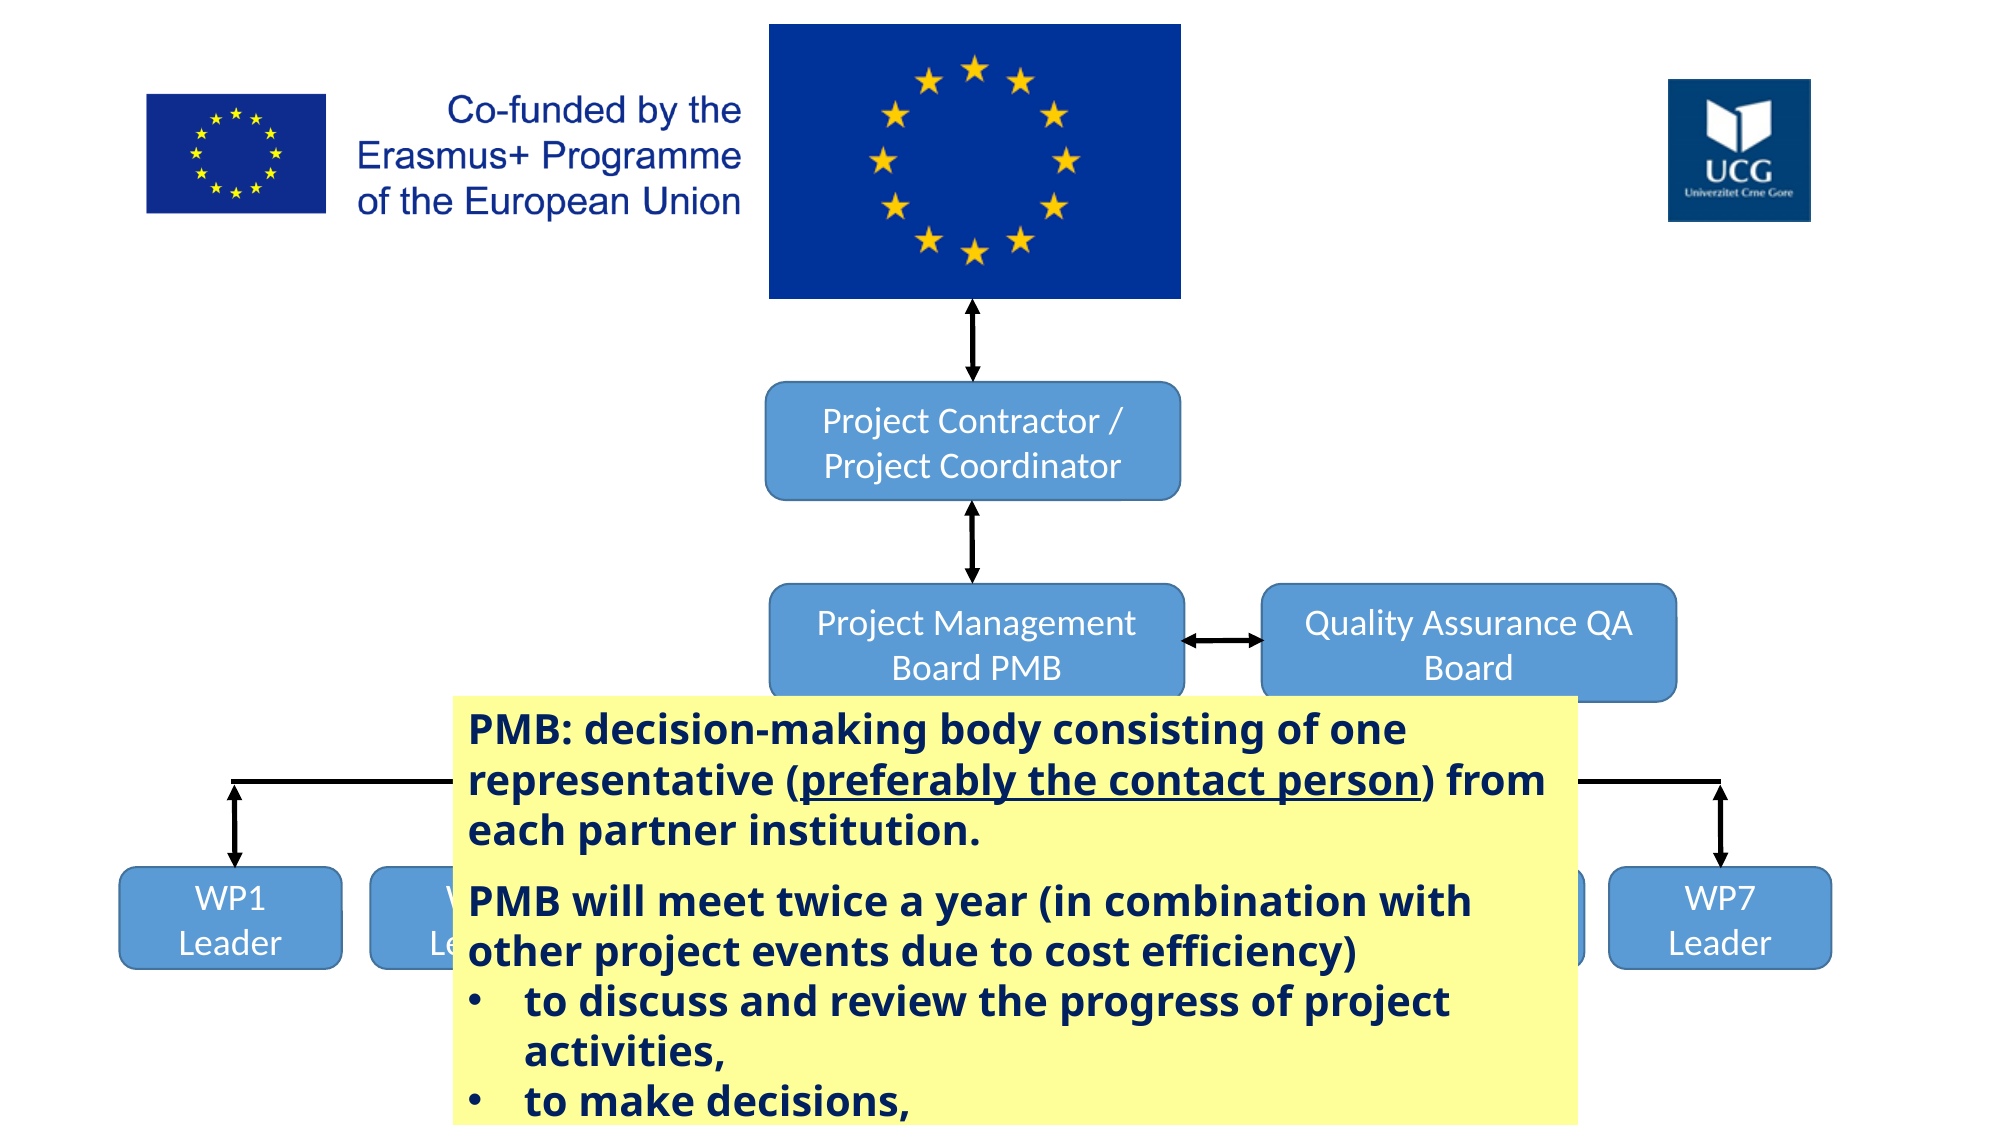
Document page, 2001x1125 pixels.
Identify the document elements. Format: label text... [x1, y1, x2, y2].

text_box WP1 Leader [118, 866, 343, 970]
text_box PMB: decision-making body consisting of one representative (preferably the contact person) from each partner institution. PMB will meet twice a year (in combination with other project events due to cost efficiency) to discuss and review the progress of project activities, to make decisions, to approve deliverables, and to agree on any risk contingency measures. [452, 782, 1578, 1125]
text_box WP7 Leader [1608, 866, 1833, 970]
picture [1668, 78, 1811, 222]
text_box WP2 Leader [369, 866, 452, 970]
picture [769, 24, 1181, 299]
text_box Quality Assurance QA Board [1260, 582, 1678, 703]
text_box WP6 Leader [1578, 869, 1586, 967]
text_box PMB: decision-making body consisting of one representative (preferably the contact person) from each partner institution. PMB will meet twice a year (in combination with other project events due to cost efficiency) to discuss and review the progress of project activities, to make decisions, to approve deliverables, and to agree on any risk contingency measures. [452, 695, 1578, 781]
text_box Project Contractor / Project Coordinator [764, 380, 1182, 502]
picture [137, 78, 746, 222]
text_box Project Management Board PMB [768, 582, 1186, 695]
